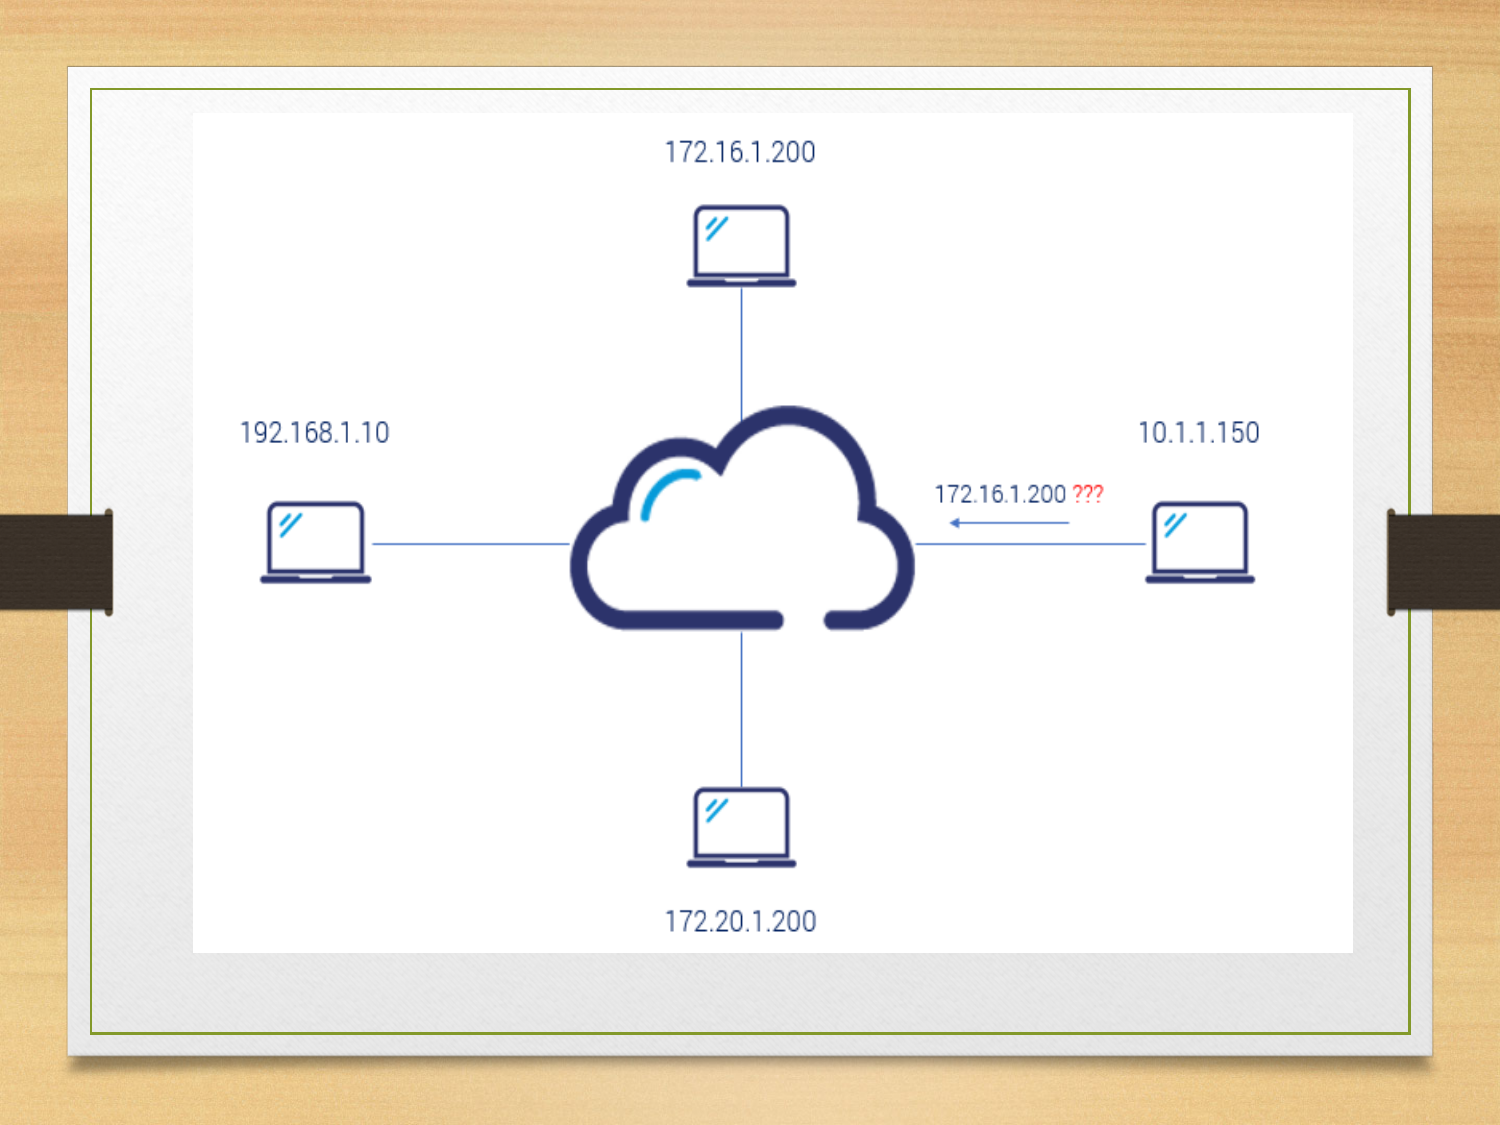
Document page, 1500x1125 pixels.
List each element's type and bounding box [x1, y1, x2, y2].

picture [0, 0, 1500, 1125]
list [192, 113, 1353, 953]
